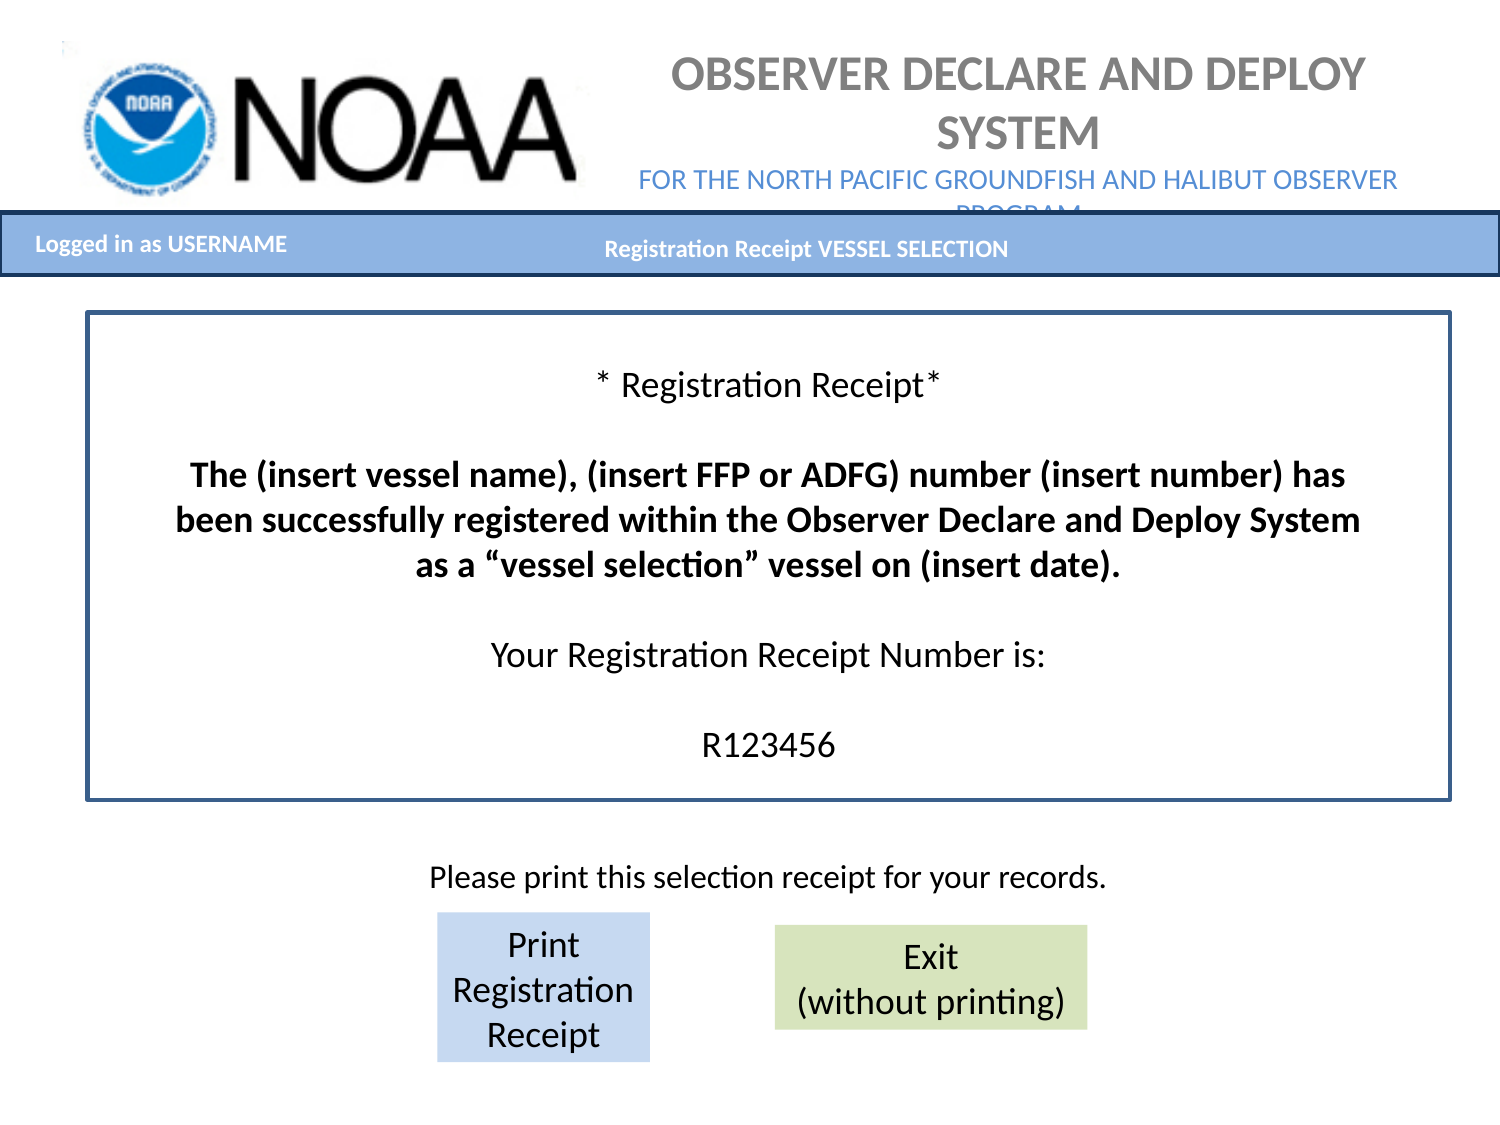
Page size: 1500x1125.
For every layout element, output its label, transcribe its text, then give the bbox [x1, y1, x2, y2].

text_box * Registration Receipt* The (insert vessel name), (insert FFP or ADFG) number (insert number) has been successfully registered within the Observer Declare and Deploy System as a “vessel selection” vessel on (insert date). Your Registration Receipt Number is: R123456 Please print this selection receipt for your records. [150, 802, 1388, 903]
title Observer Declare and Deploy System For the North Pacific Groundfish and Halibut Observer Program [626, 41, 1463, 210]
text_box Logged in as USERNAME [20, 220, 303, 265]
text_box [85, 310, 1452, 802]
text_box Exit (without printing) [774, 924, 1088, 1030]
text_box [0, 210, 1500, 277]
text_box Registration Receipt VESSEL SELECTION [589, 224, 1025, 270]
text_box Print Registration Receipt [437, 912, 650, 1063]
picture [62, 41, 626, 229]
